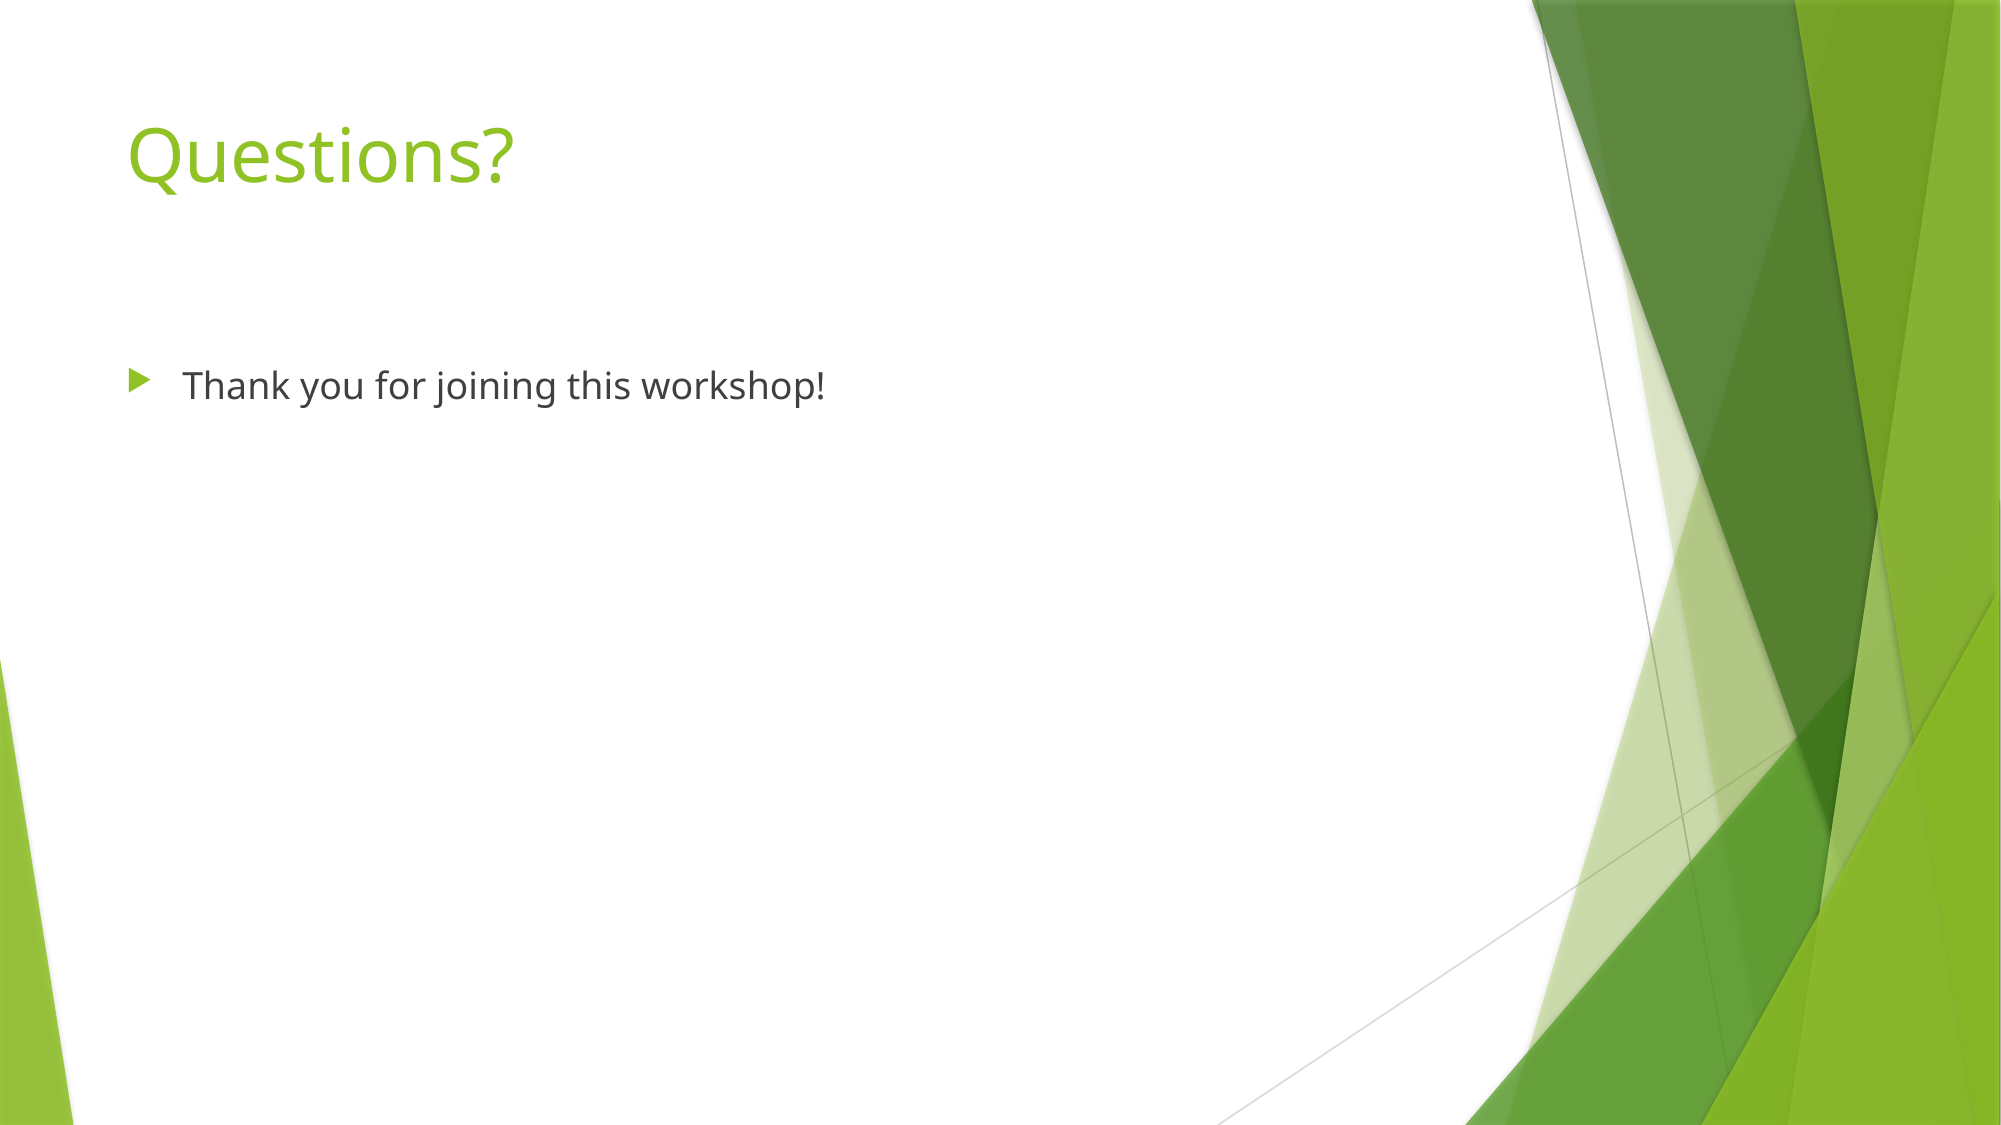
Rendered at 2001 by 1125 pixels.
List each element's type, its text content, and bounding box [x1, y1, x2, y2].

list Thank you for joining this workshop! [111, 354, 1522, 992]
title Questions? [111, 99, 1522, 317]
